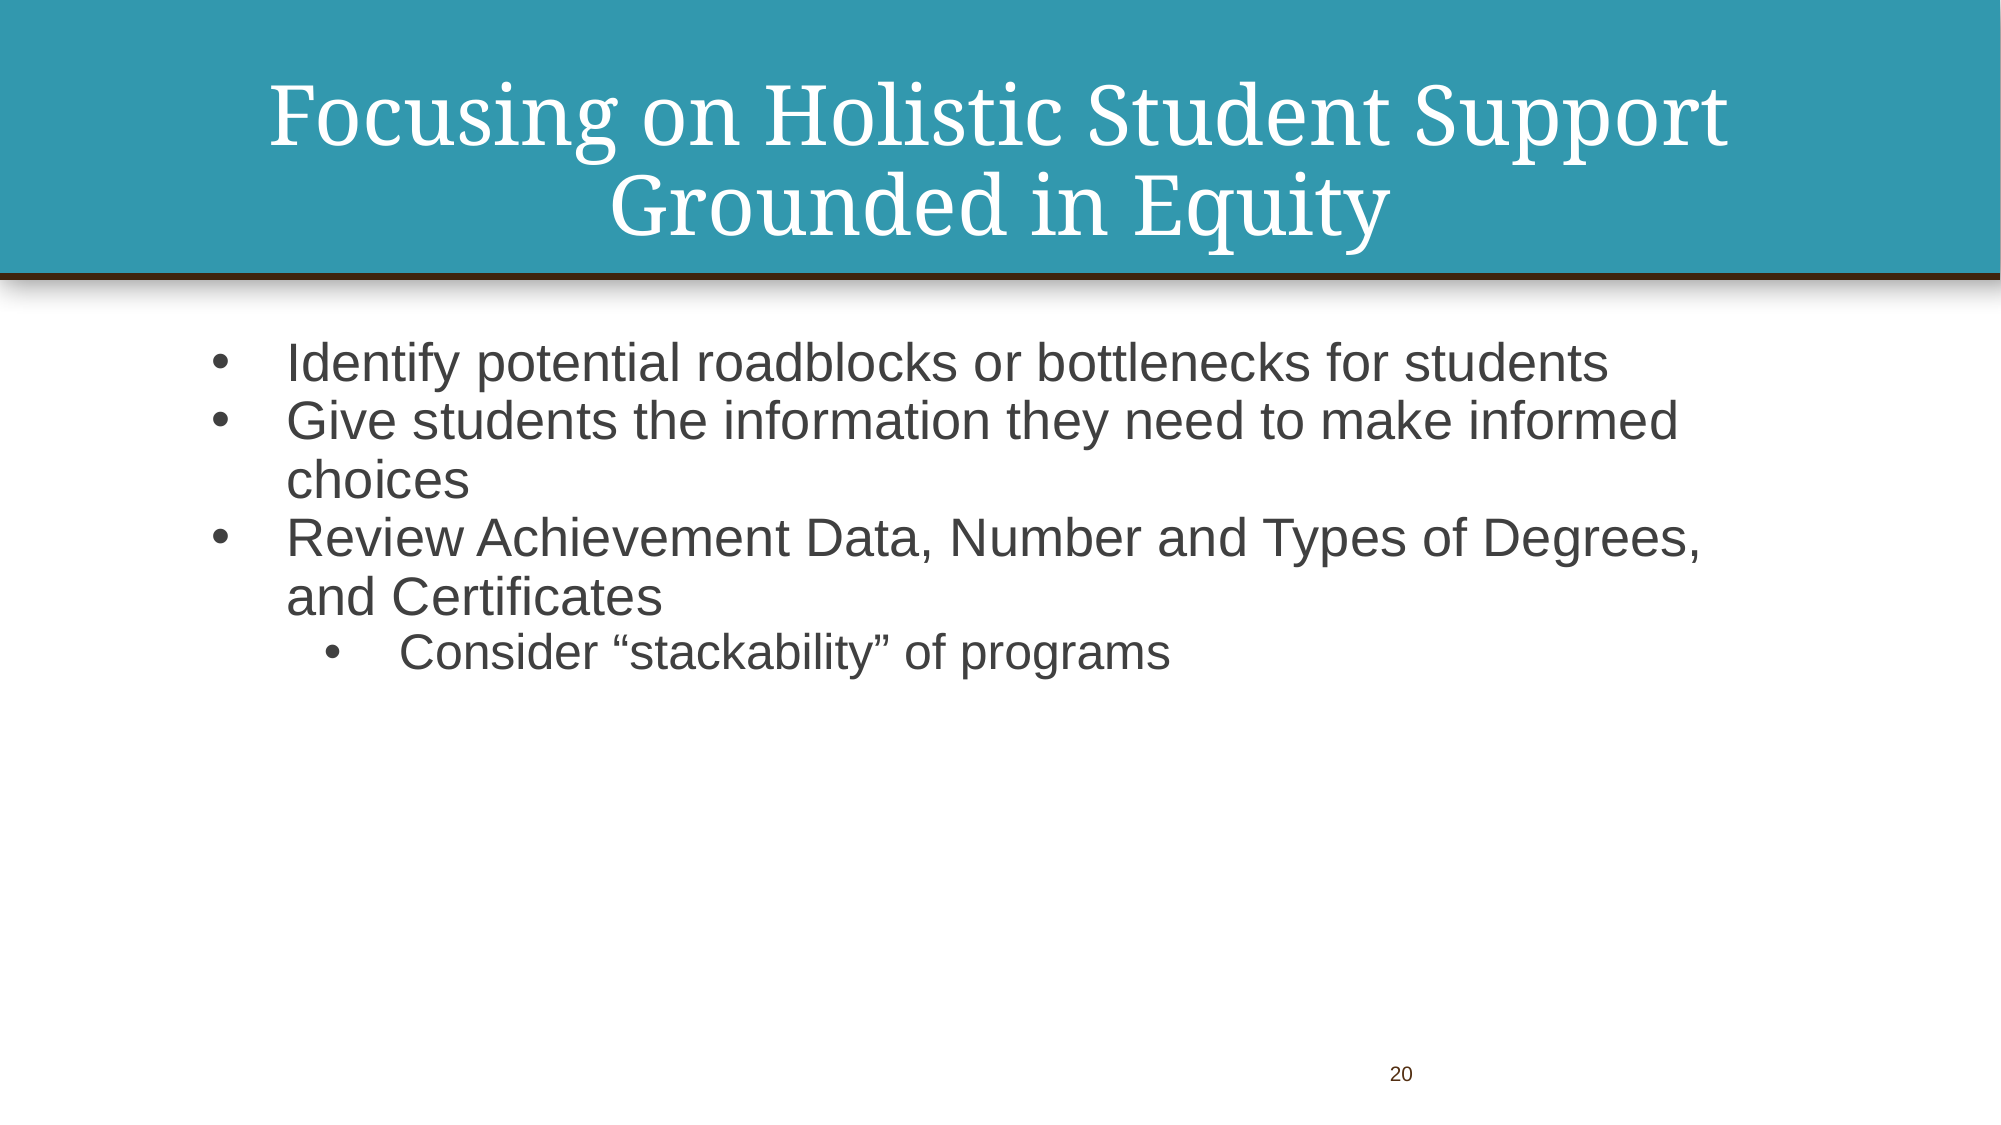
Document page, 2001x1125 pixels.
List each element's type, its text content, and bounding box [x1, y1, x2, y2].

title Focusing on Holistic Student Support Grounded in Equity [174, 25, 1825, 302]
slide_number 20 [1374, 1042, 1825, 1103]
list Identify potential roadblocks or bottlenecks for students Give students the information they need to make informed choices Review Achievement Data, Number and Types of Degrees, and Certificates Consider “stackability” of programs [174, 326, 1825, 949]
